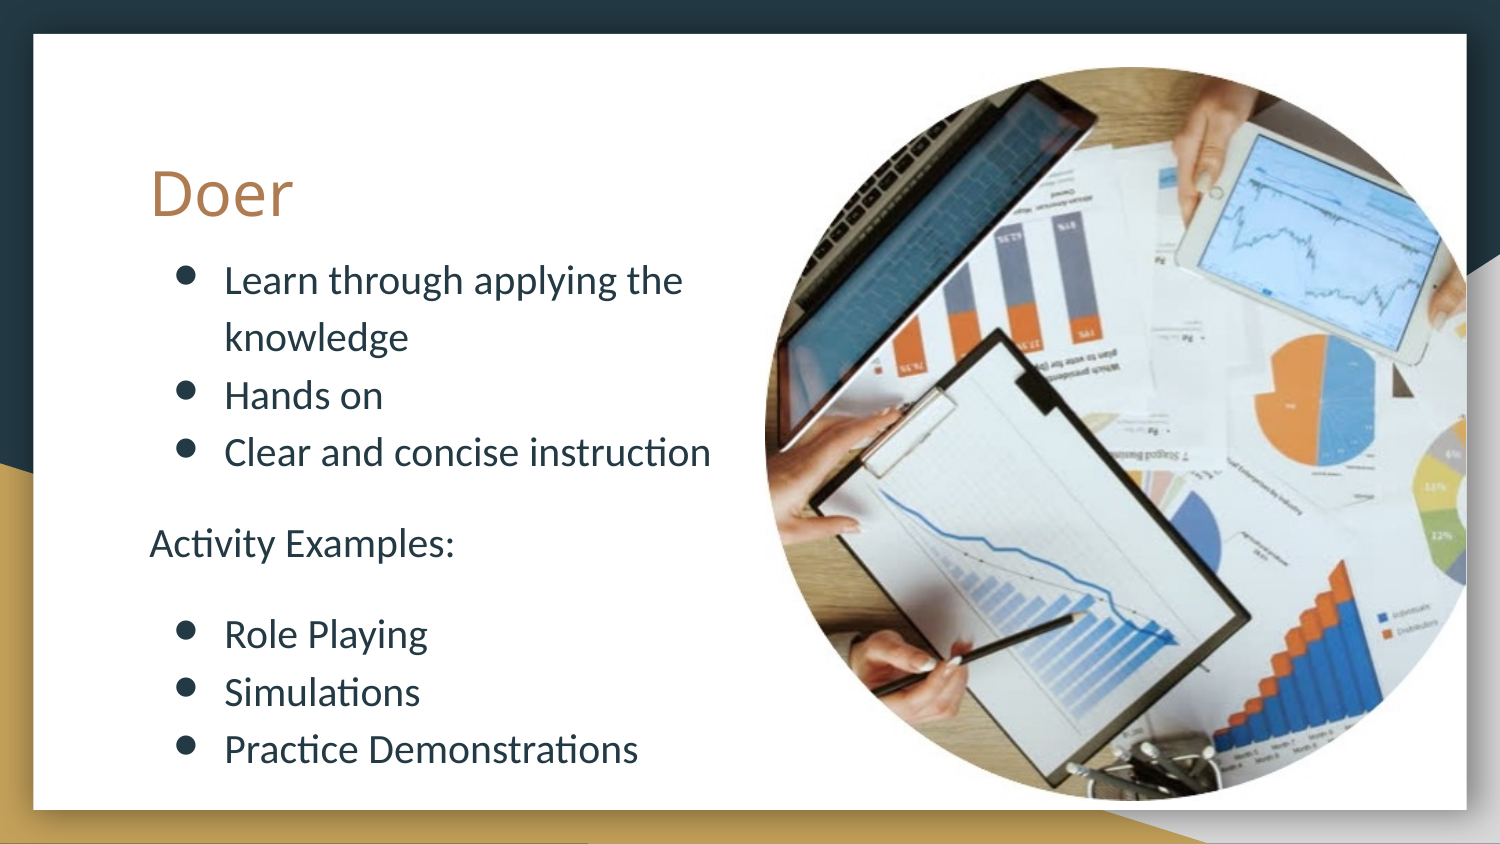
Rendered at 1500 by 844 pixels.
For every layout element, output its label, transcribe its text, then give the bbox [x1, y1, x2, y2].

list Learn through applying the knowledge Hands on Clear and concise instruction Activity Examples: Role Playing Simulations Practice Demonstrations [134, 230, 760, 729]
picture [765, 67, 1466, 801]
title Doer [134, 138, 760, 230]
